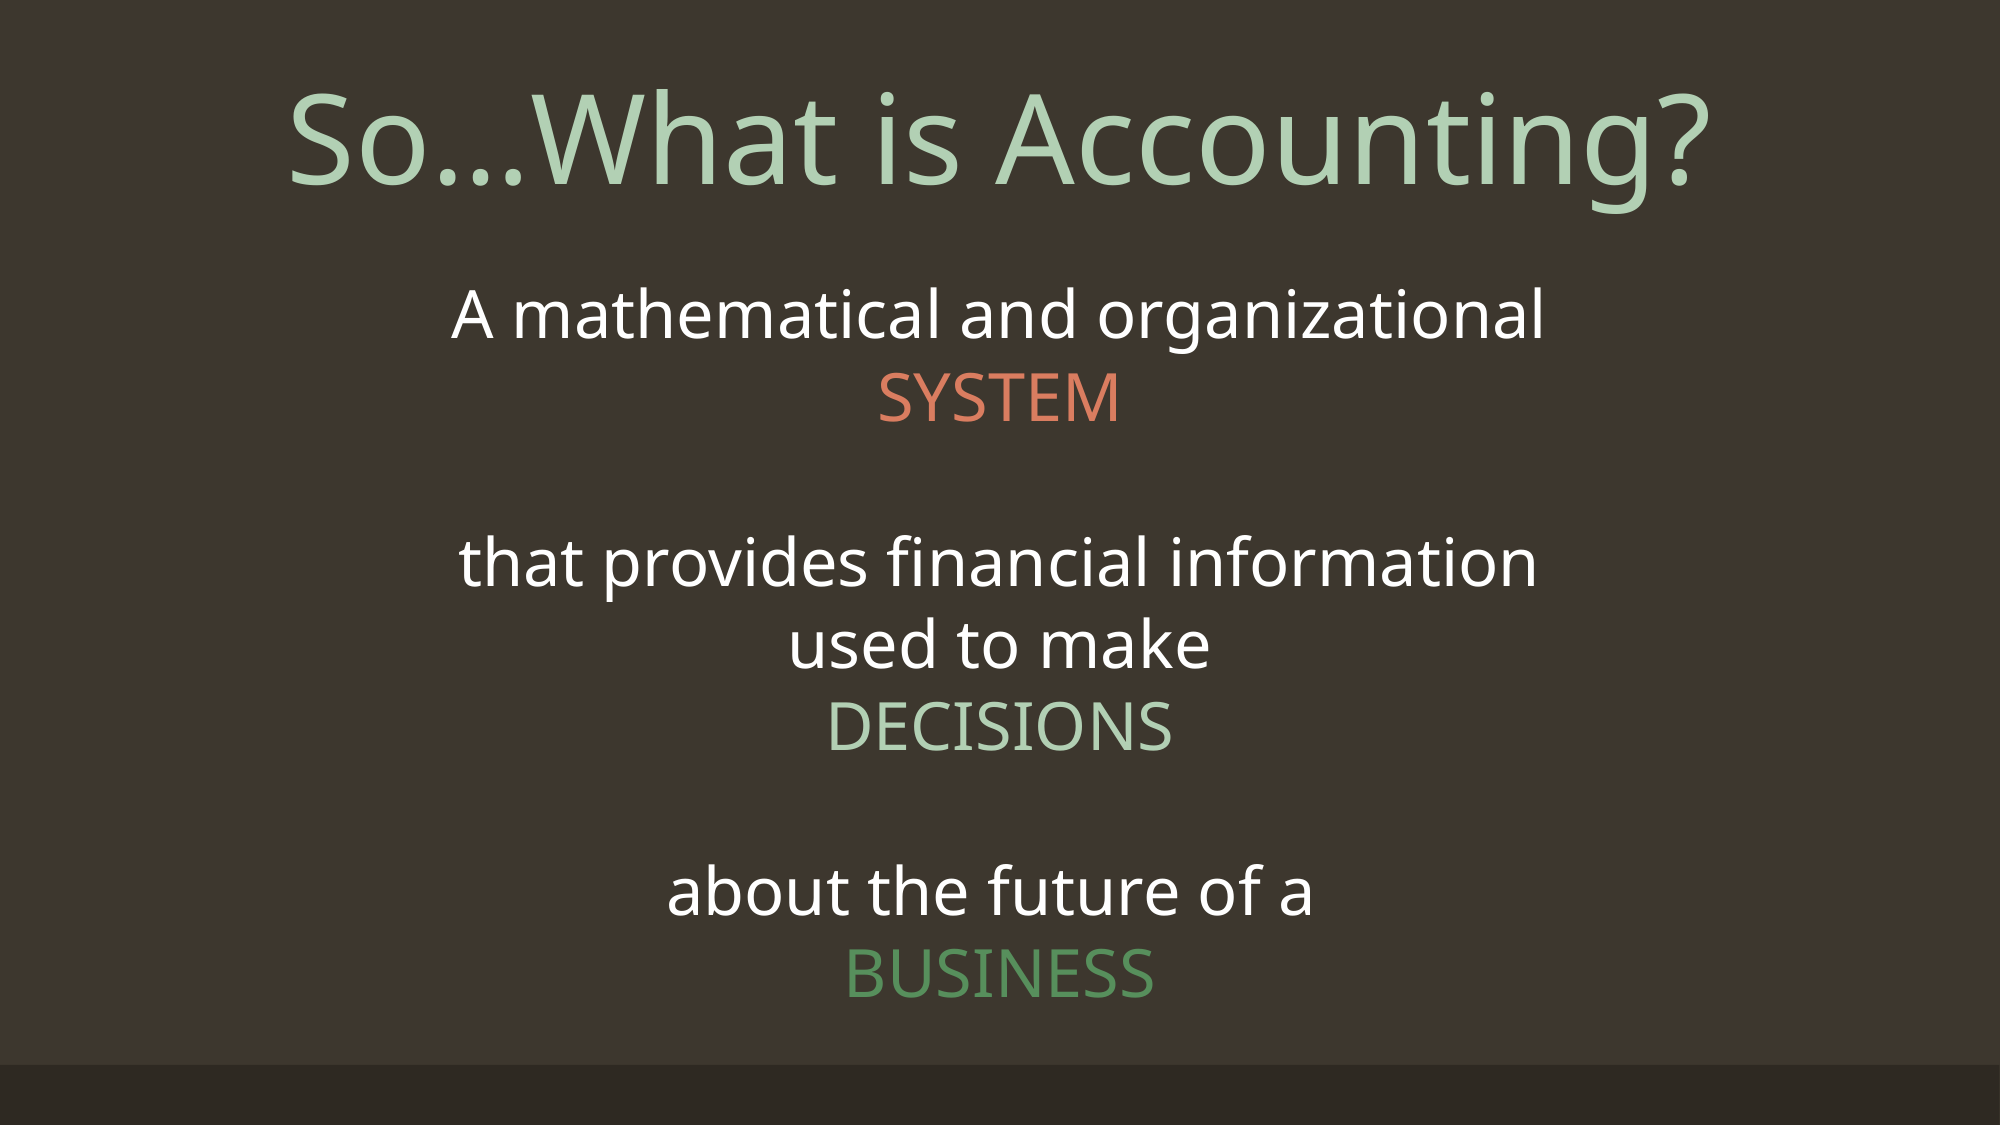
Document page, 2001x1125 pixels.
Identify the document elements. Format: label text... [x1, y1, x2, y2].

title So…What is Accounting? [137, 30, 1863, 219]
list A mathematical and organizational SYSTEM that provides financial information used to make DECISIONS about the future of a BUSINESS [137, 273, 1863, 988]
